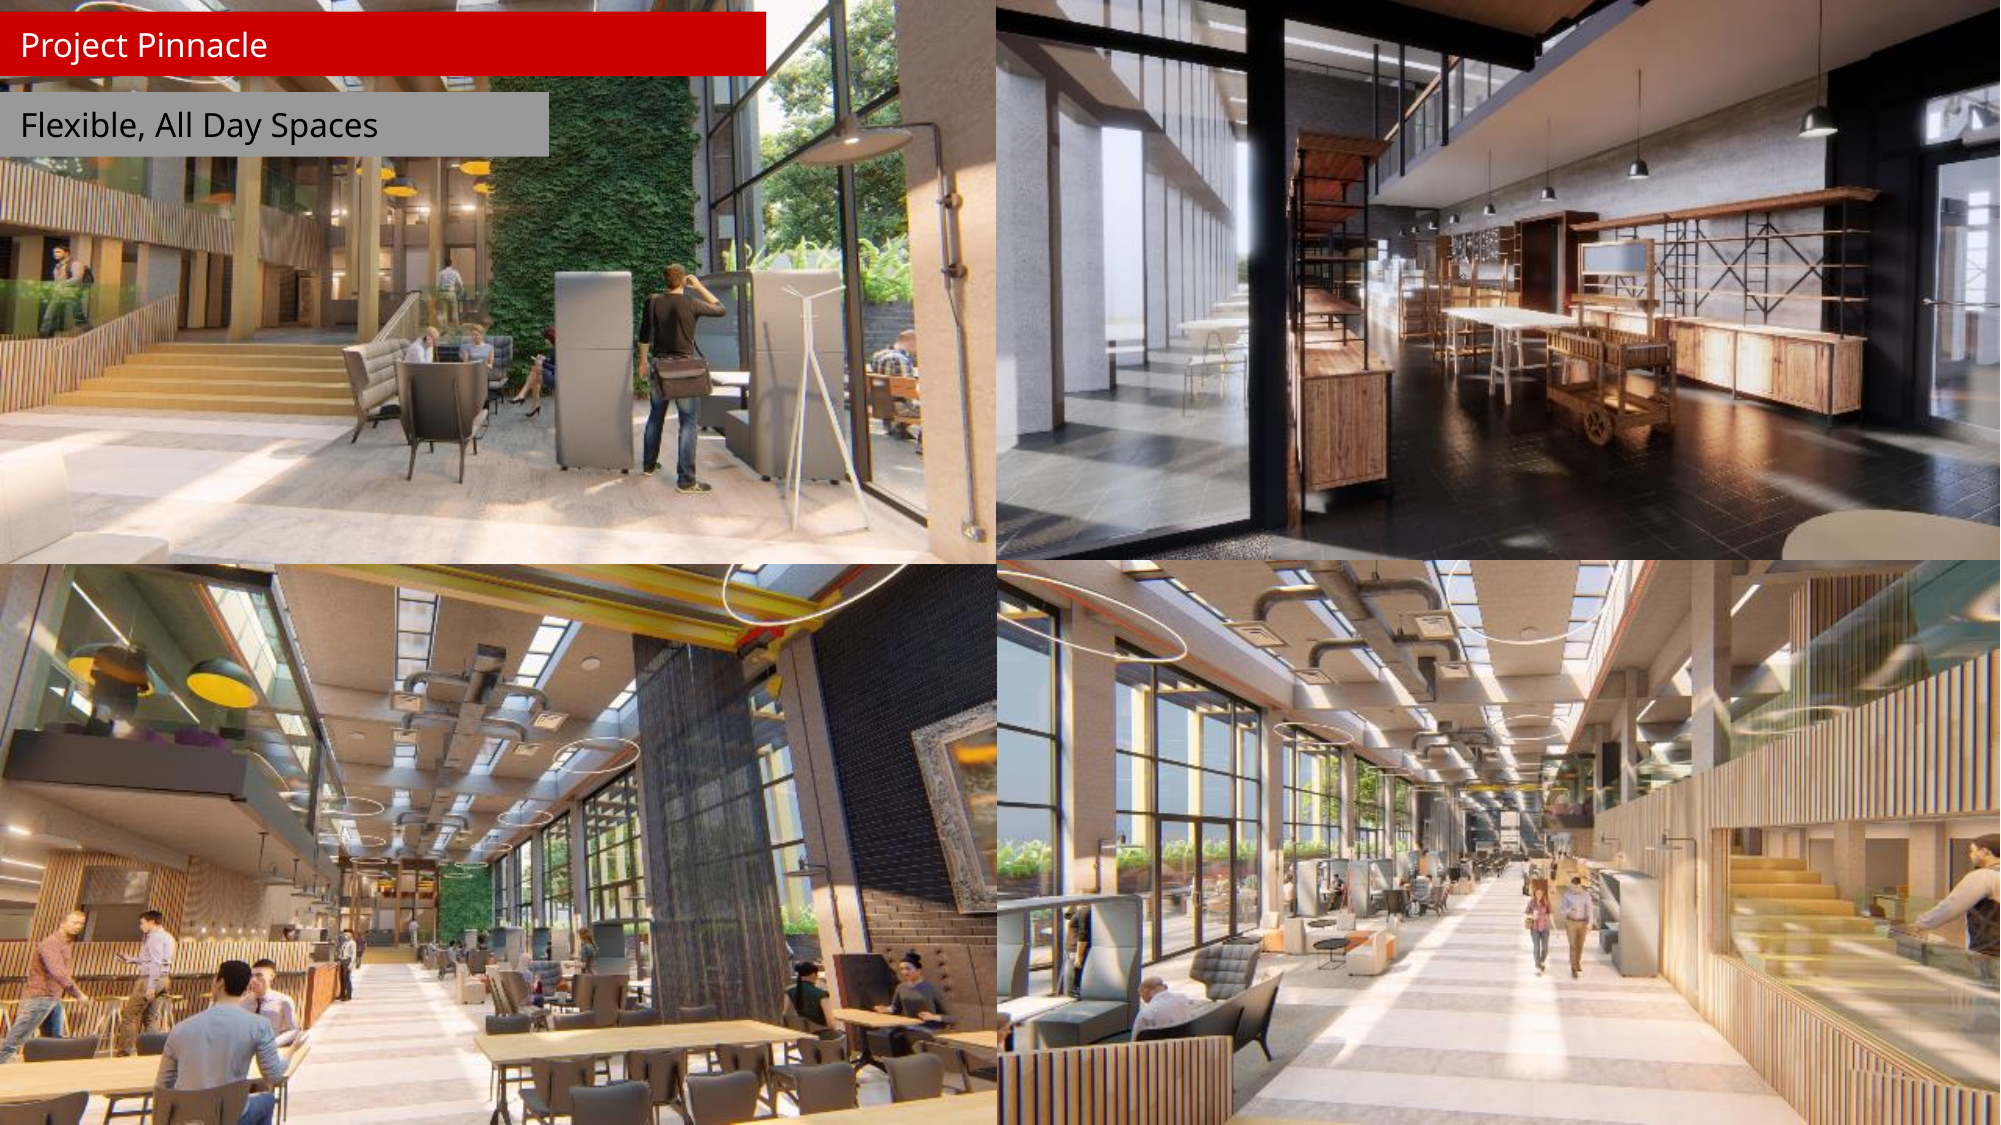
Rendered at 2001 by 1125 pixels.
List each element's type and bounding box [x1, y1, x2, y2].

picture [0, 0, 2000, 1125]
text_box [0, 85, 550, 165]
text_box [0, 3, 767, 85]
